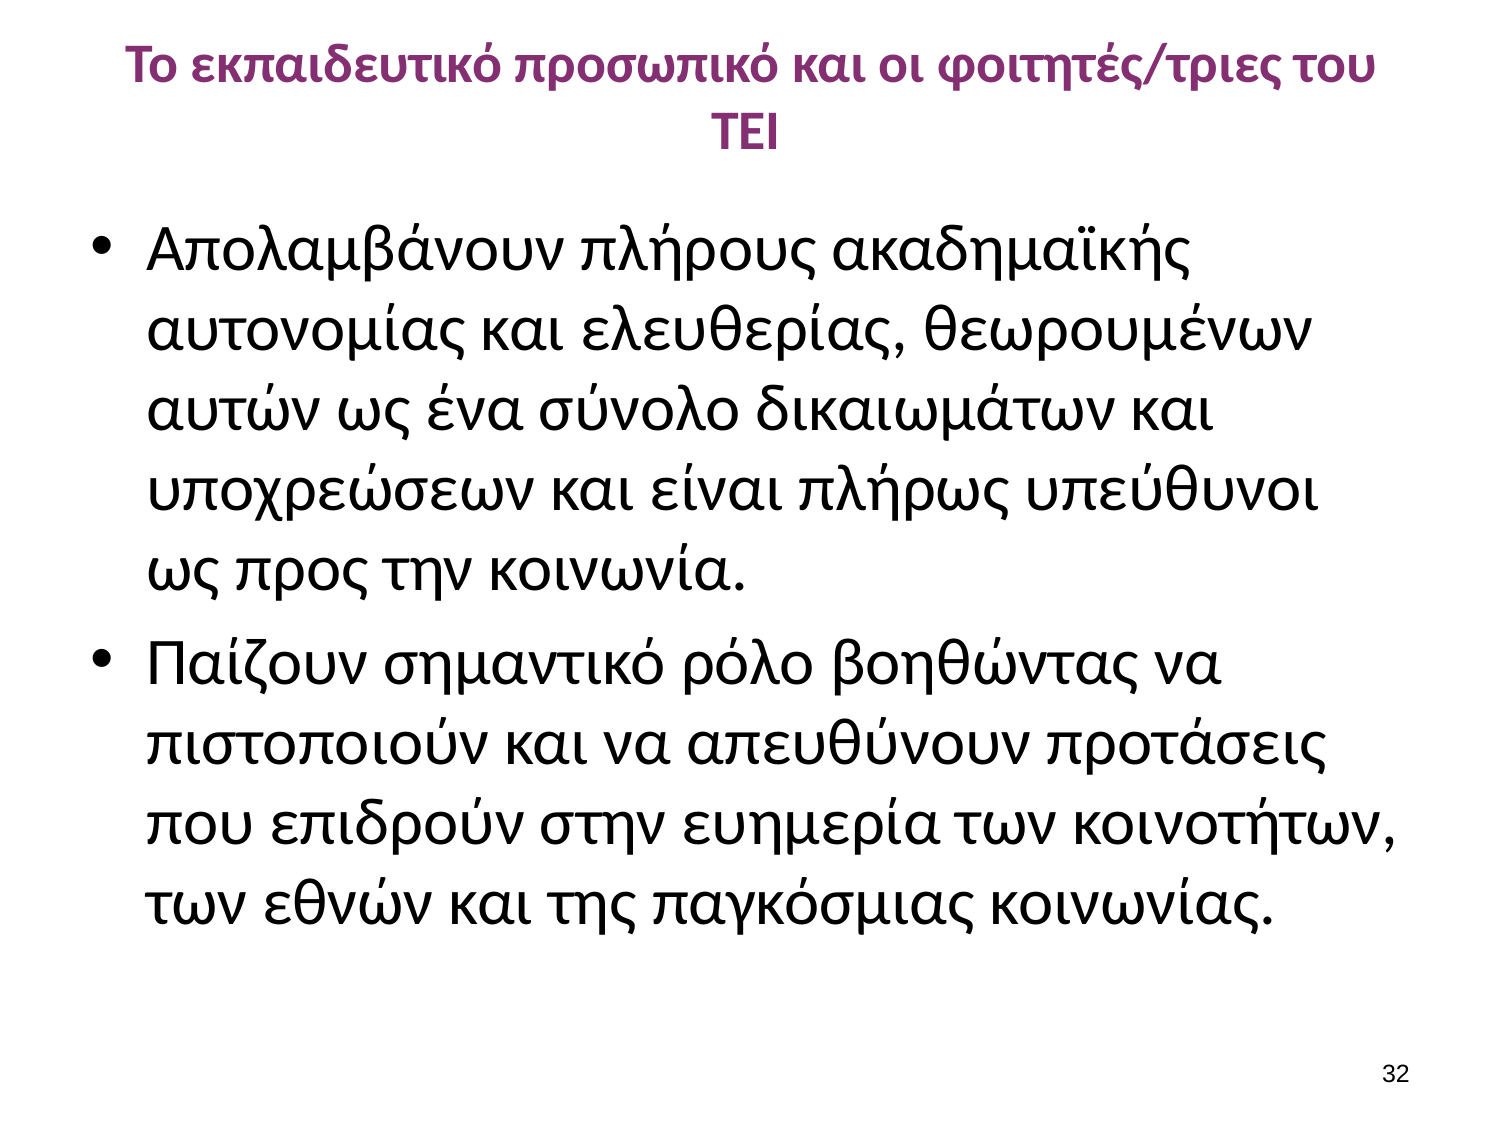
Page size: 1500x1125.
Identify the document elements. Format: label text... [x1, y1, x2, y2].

list Απολαμβάνουν πλήρους ακαδημαϊκής αυτονομίας και ελευθερίας, θεωρουμένων αυτών ως ένα σύνολο δικαιωμά­των και υποχρεώσεων και είναι πλήρως υπεύθυνοι ως προς την κοινωνία. Παίζουν σημαντικό ρόλο βοηθώντας να πιστοποιούν και να απευθύ­νουν προτάσεις που επιδρούν στην ευημερία των κοι­νοτήτων, των εθνών και της παγκόσμιας κοινωνίας. [75, 196, 1425, 1024]
slide_number 31 [1074, 1042, 1425, 1103]
title Το εκπαιδευτικό προσωπικό και οι φοιτητές/τριες του ΤΕΙ [76, 19, 1427, 169]
